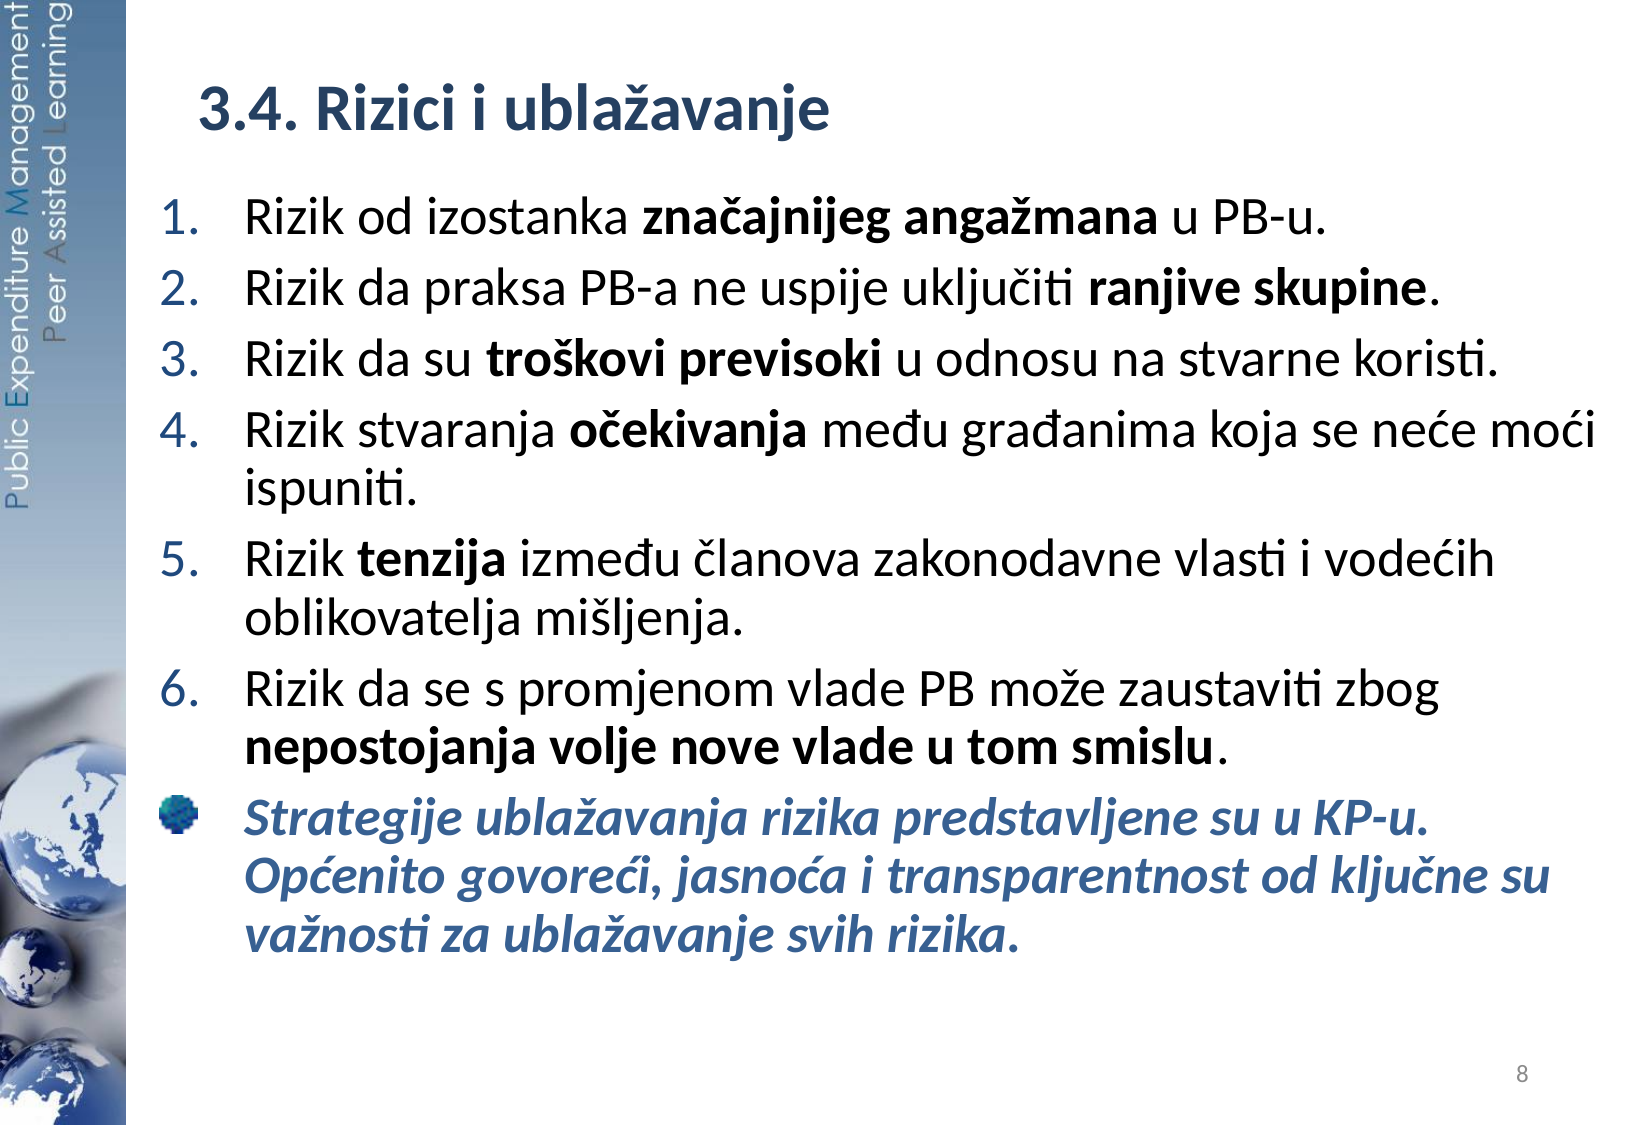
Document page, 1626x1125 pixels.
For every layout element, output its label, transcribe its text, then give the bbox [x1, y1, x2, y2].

picture [0, 0, 126, 1125]
picture [159, 795, 198, 834]
subtitle Rizik od izostanka značajnijeg angažmana u PB-u. Rizik da praksa PB-a ne uspije uključiti ranjive skupine. Rizik da su troškovi previsoki u odnosu na stvarne koristi. Rizik stvaranja očekivanja među građanima koja se neće moći ispuniti. Rizik tenzija između članova zakonodavne vlasti i vodećih oblikovatelja mišljenja. Rizik da se s promjenom vlade PB može zaustaviti zbog nepostojanja volje nove vlade u tom smislu. Strategije ublažavanja rizika predstavljene su u KP-u. Općenito govoreći, jasnoća i transparentnost od ključne su važnosti za ublažavanje svih rizika. [167, 179, 1624, 1063]
text_box 3.4. Rizici i ublažavanje [182, 37, 1465, 180]
slide_number 8 [1164, 1042, 1544, 1103]
